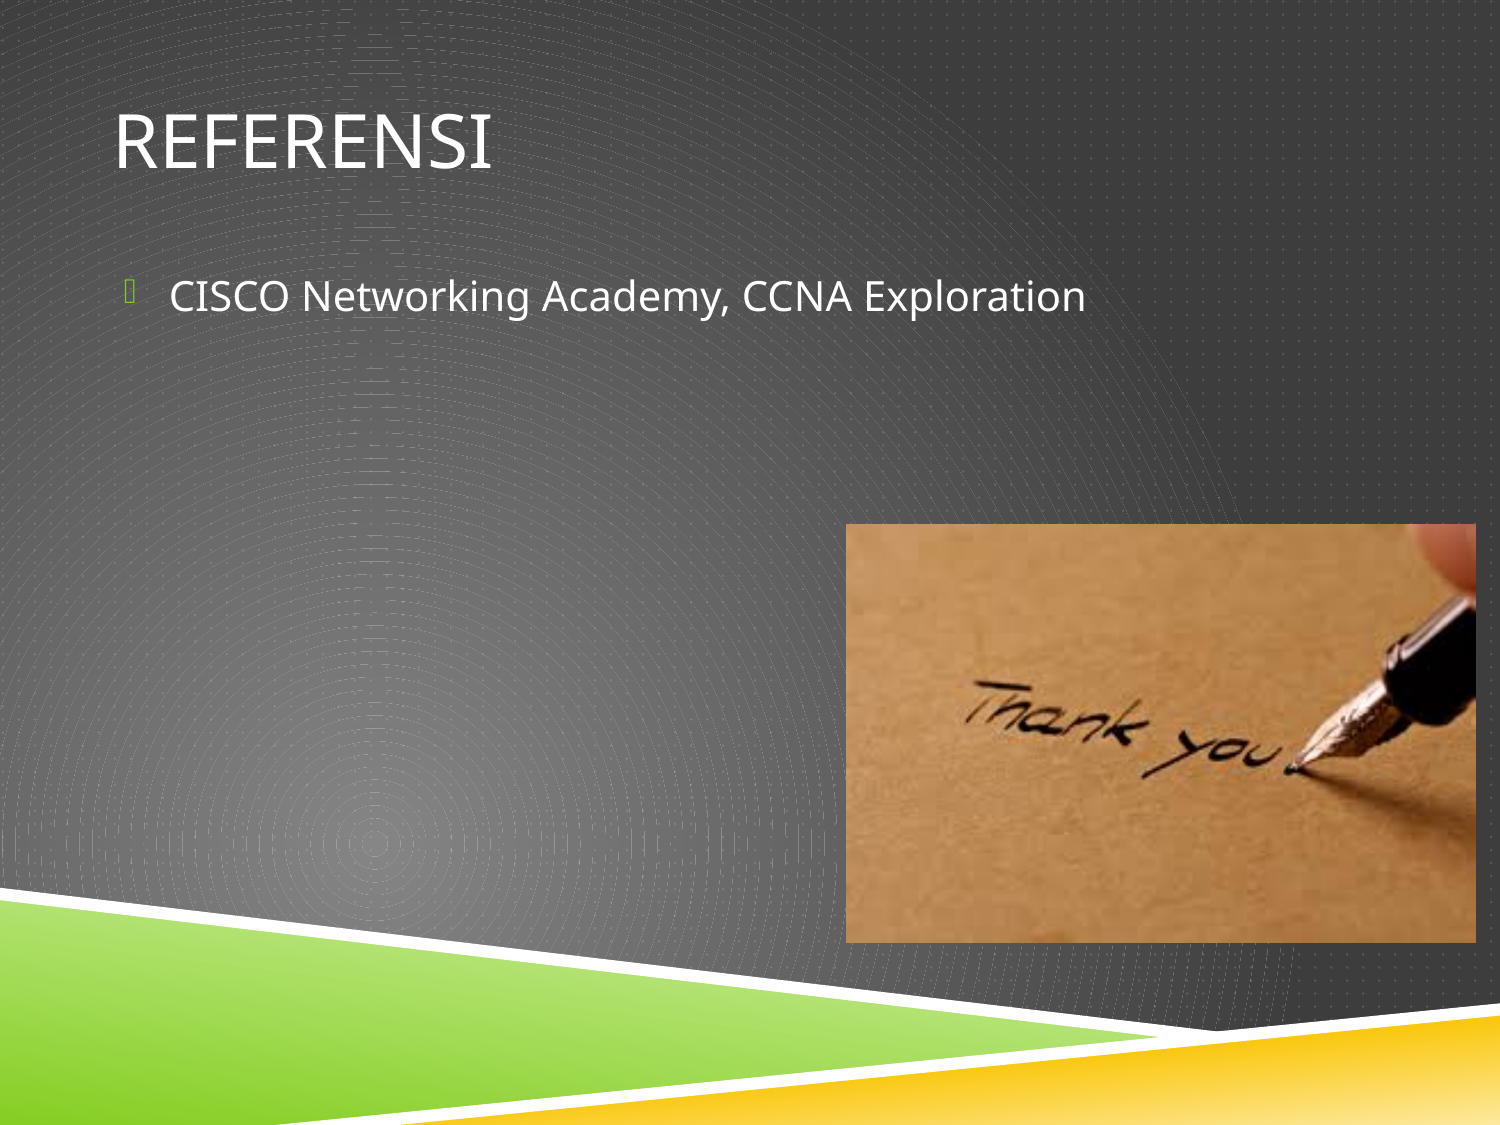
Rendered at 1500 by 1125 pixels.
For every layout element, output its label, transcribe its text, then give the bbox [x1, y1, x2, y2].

list CISCO Networking Academy, CCNA Exploration [112, 262, 1388, 875]
title referensi [112, 45, 1388, 233]
picture [846, 524, 1477, 943]
